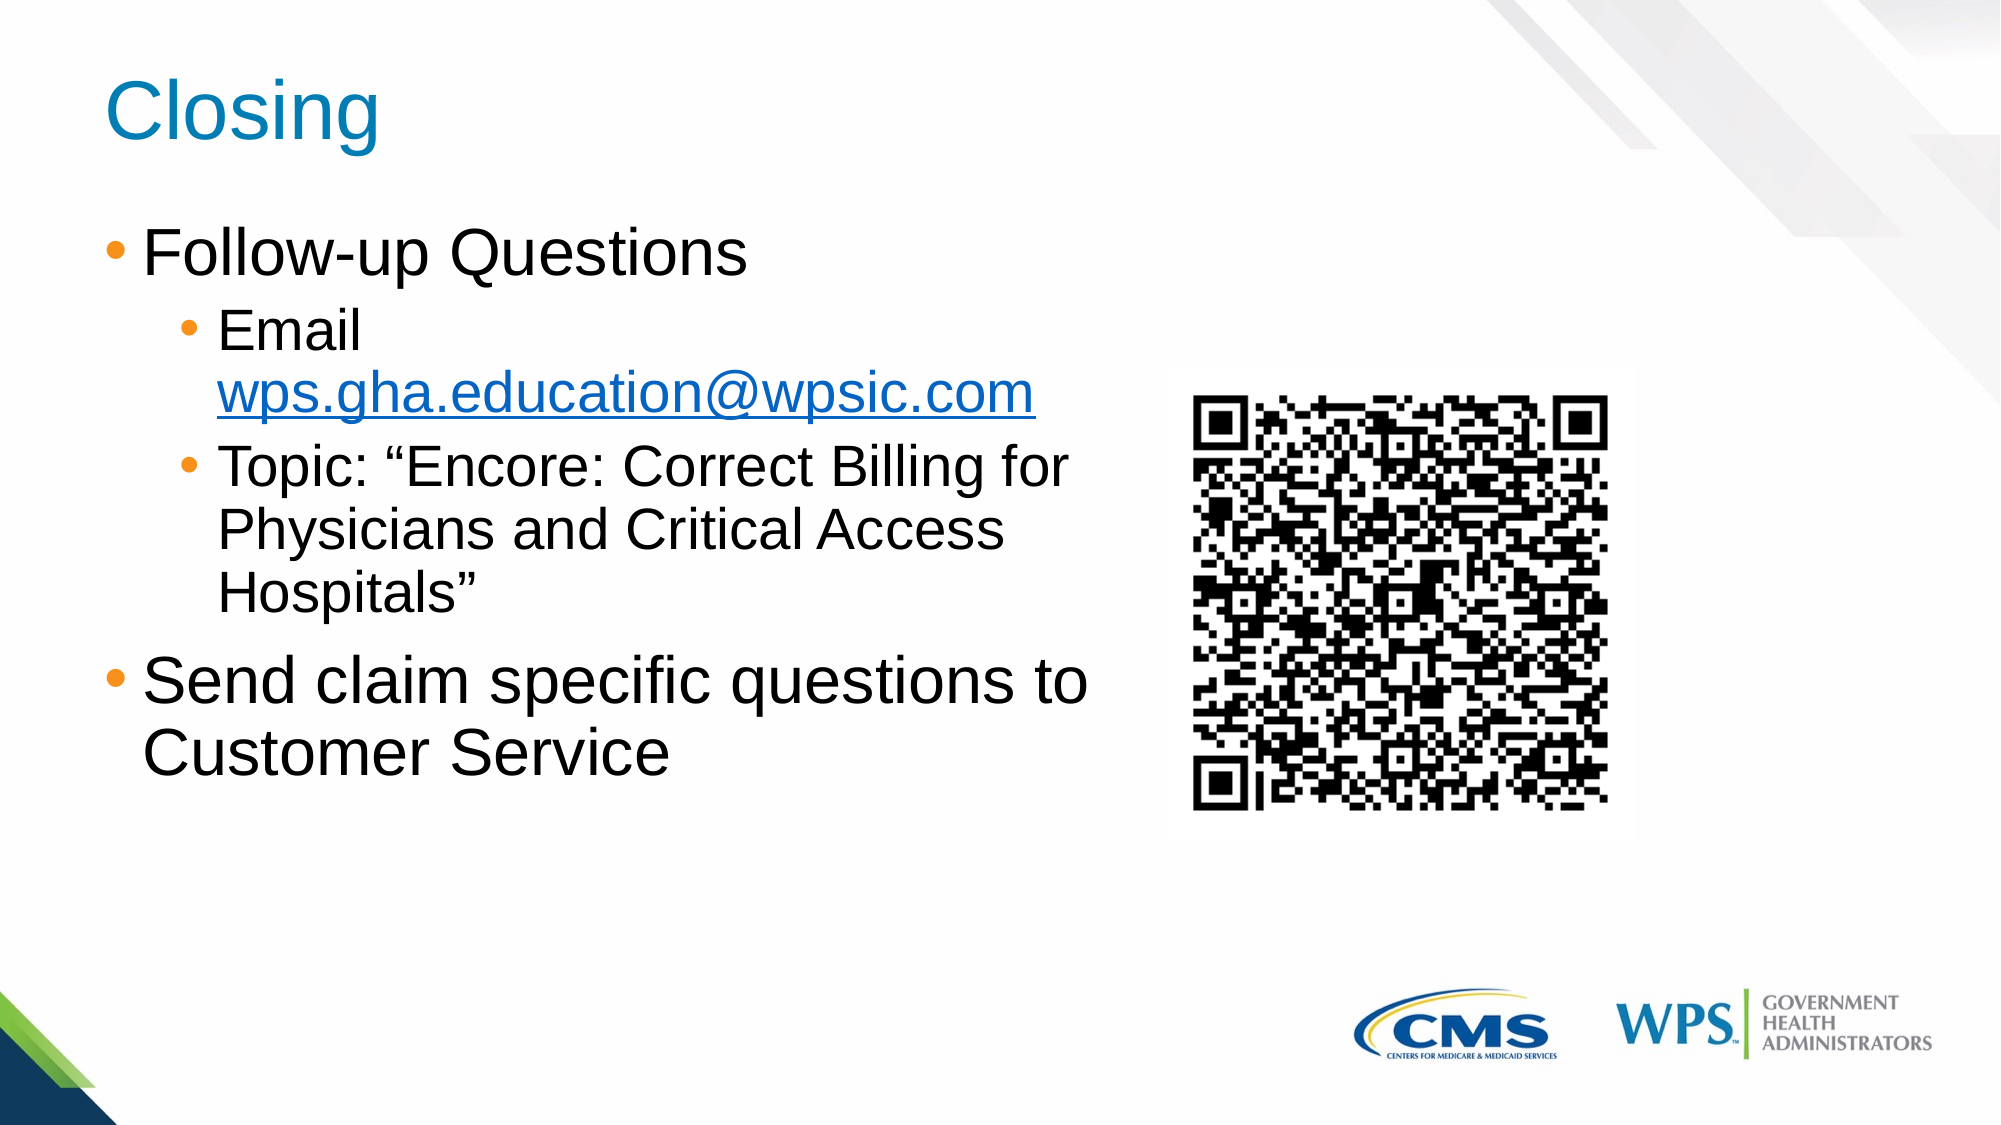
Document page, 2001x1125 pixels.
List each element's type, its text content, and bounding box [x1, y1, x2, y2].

title Closing [89, 59, 1613, 179]
picture [0, 0, 2000, 1125]
list Follow-up Questions Email wps.gha.education@wpsic.com Topic: “Encore: Correct Billing for Physicians and Critical Access Hospitals” Send claim specific questions to Customer Service [89, 210, 1204, 936]
